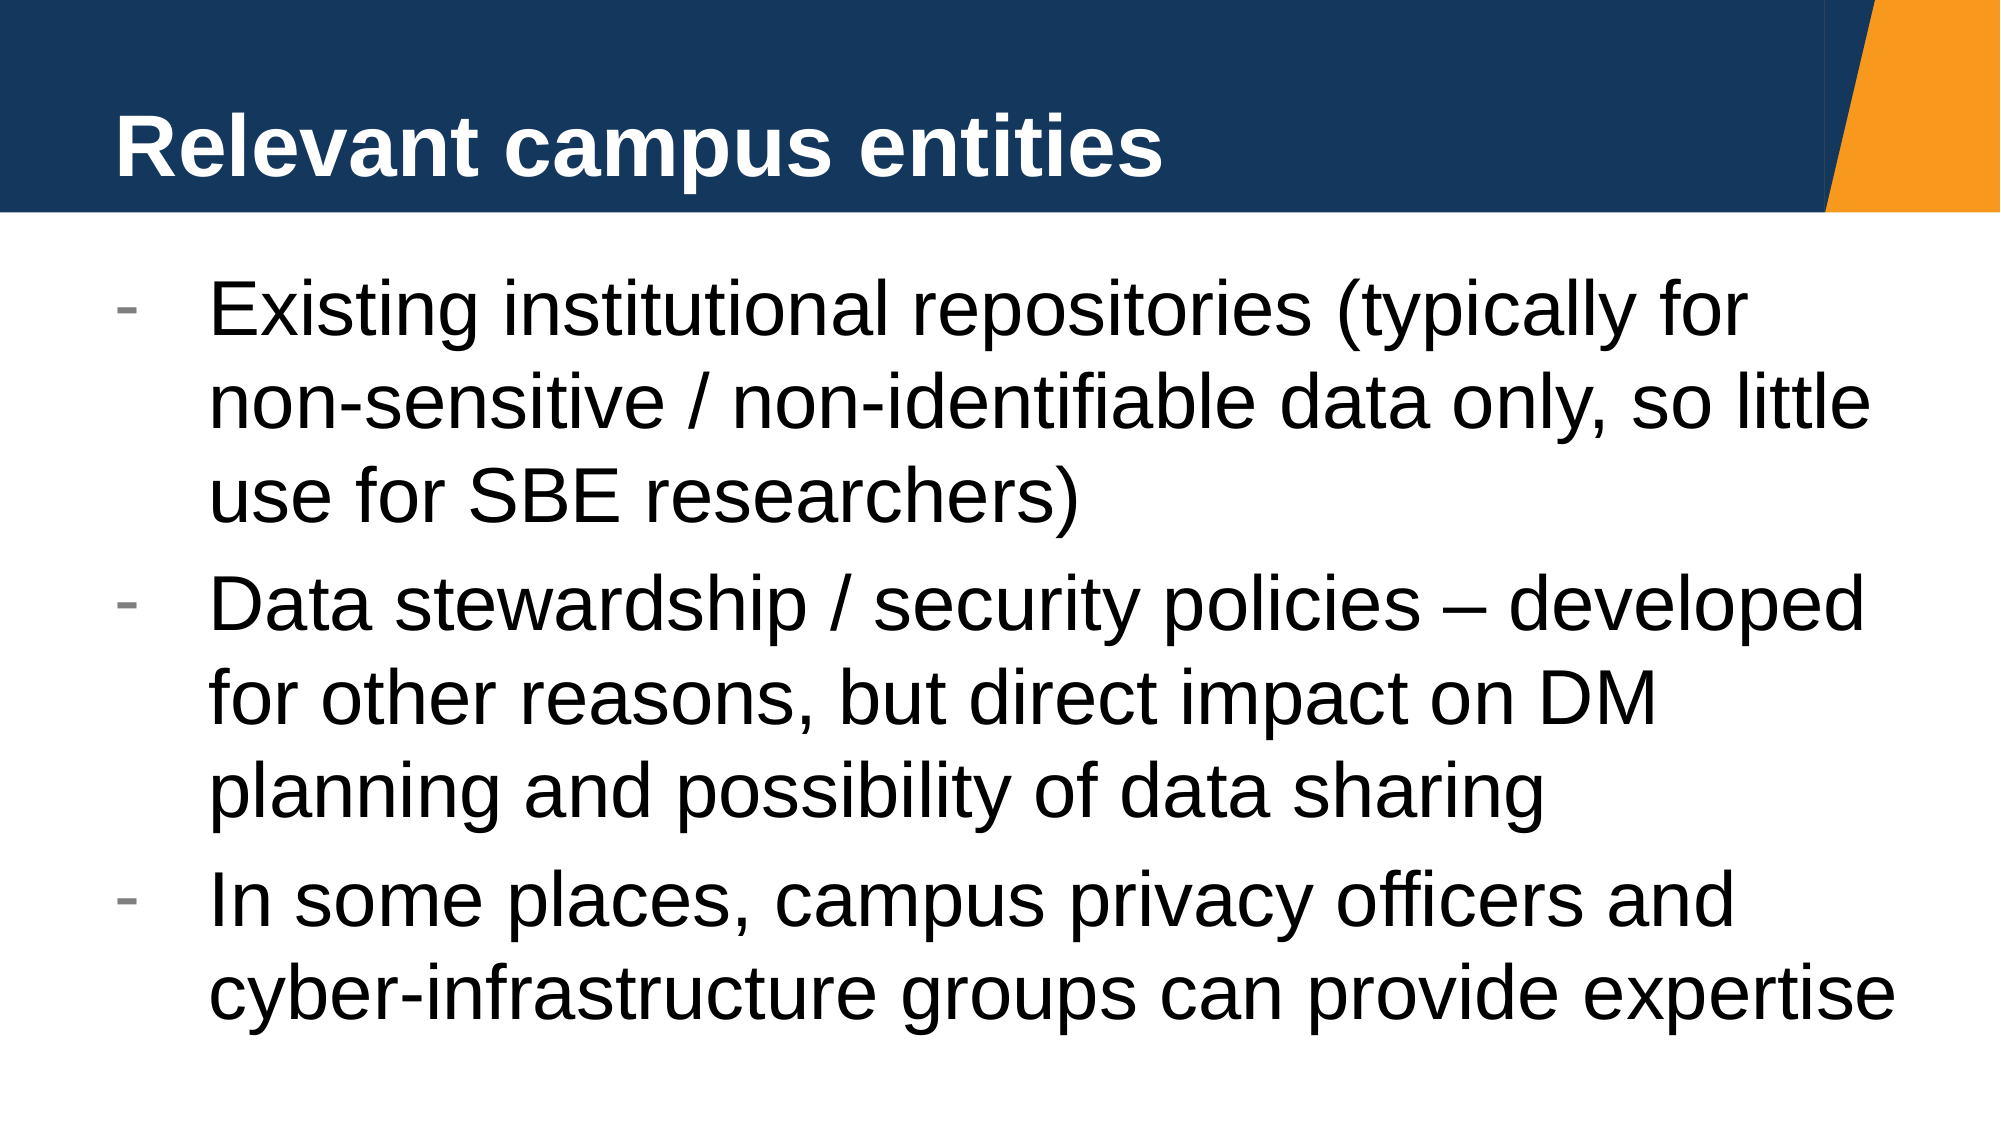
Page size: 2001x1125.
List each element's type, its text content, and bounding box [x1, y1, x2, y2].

list Existing institutional repositories (typically for non-sensitive / non-identifiable data only, so little use for SBE researchers) Data stewardship / security policies – developed for other reasons, but direct impact on DM planning and possibility of data sharing In some places, campus privacy officers and cyber-infrastructure groups can provide expertise [99, 249, 1917, 1013]
title Relevant campus entities [99, 53, 1917, 230]
